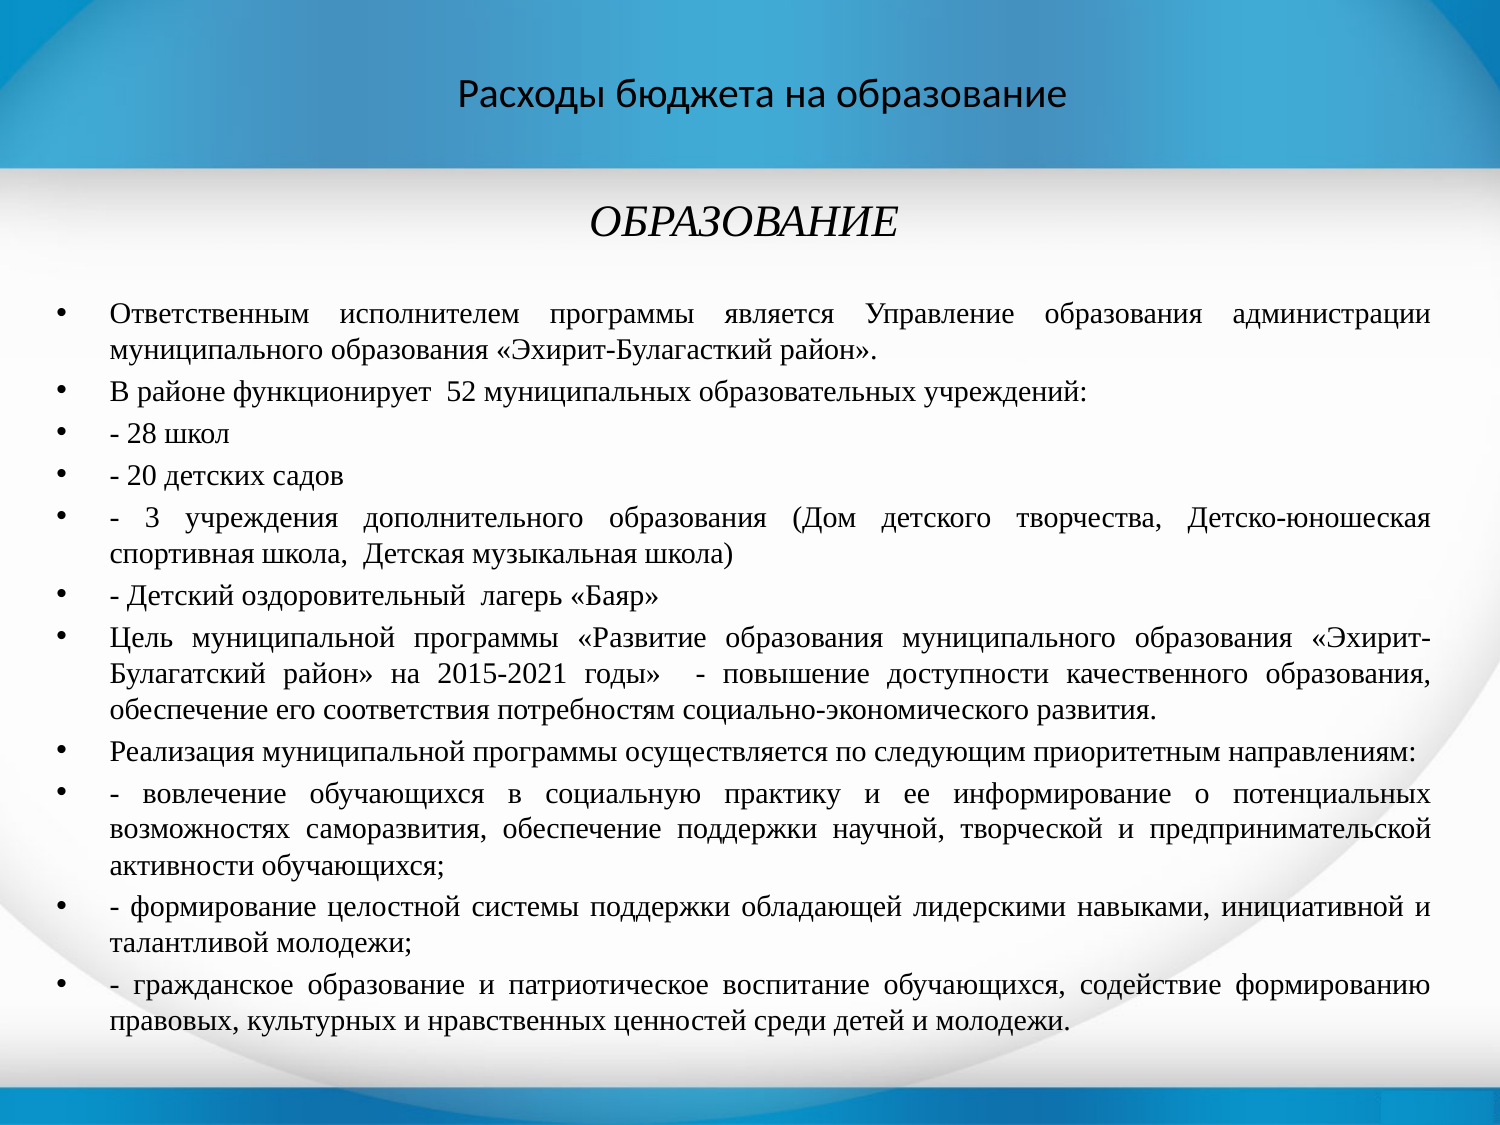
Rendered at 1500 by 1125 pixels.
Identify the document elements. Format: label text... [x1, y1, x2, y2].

picture [0, 0, 1500, 1125]
list ОБРАЗОВАНИЕ Ответственным исполнителем программы является Управление образования администрации муниципального образования «Эхирит-Булагасткий район». В районе функционирует 52 муниципальных образовательных учреждений: - 28 школ - 20 детских садов - 3 учреждения дополнительного образования (Дом детского творчества, Детско-юношеская спортивная школа, Детская музыкальная школа) - Детский оздоровительный лагерь «Баяр» Цель муниципальной программы «Развитие образования муниципального образования «Эхирит-Булагатский район» на 2015-2021 годы» - повышение доступности качественного образования, обеспечение его соответствия потребностям социально-экономического развития. Реализация муниципальной программы осуществляется по следующим приоритетным направлениям: - вовлечение обучающихся в социальную практику и ее информирование о потенциальных возможностях саморазвития, обеспечение поддержки научной, творческой и предпринимательской активности обучающихся; - формирование целостной системы поддержки обладающей лидерскими навыками, инициативной и талантливой молодежи; - гражданское образование и патриотическое воспитание обучающихся, содействие формированию правовых, культурных и нравственных ценностей среди детей и молодежи. [41, 184, 1447, 1071]
title Расходы бюджета на образование [100, 45, 1425, 138]
